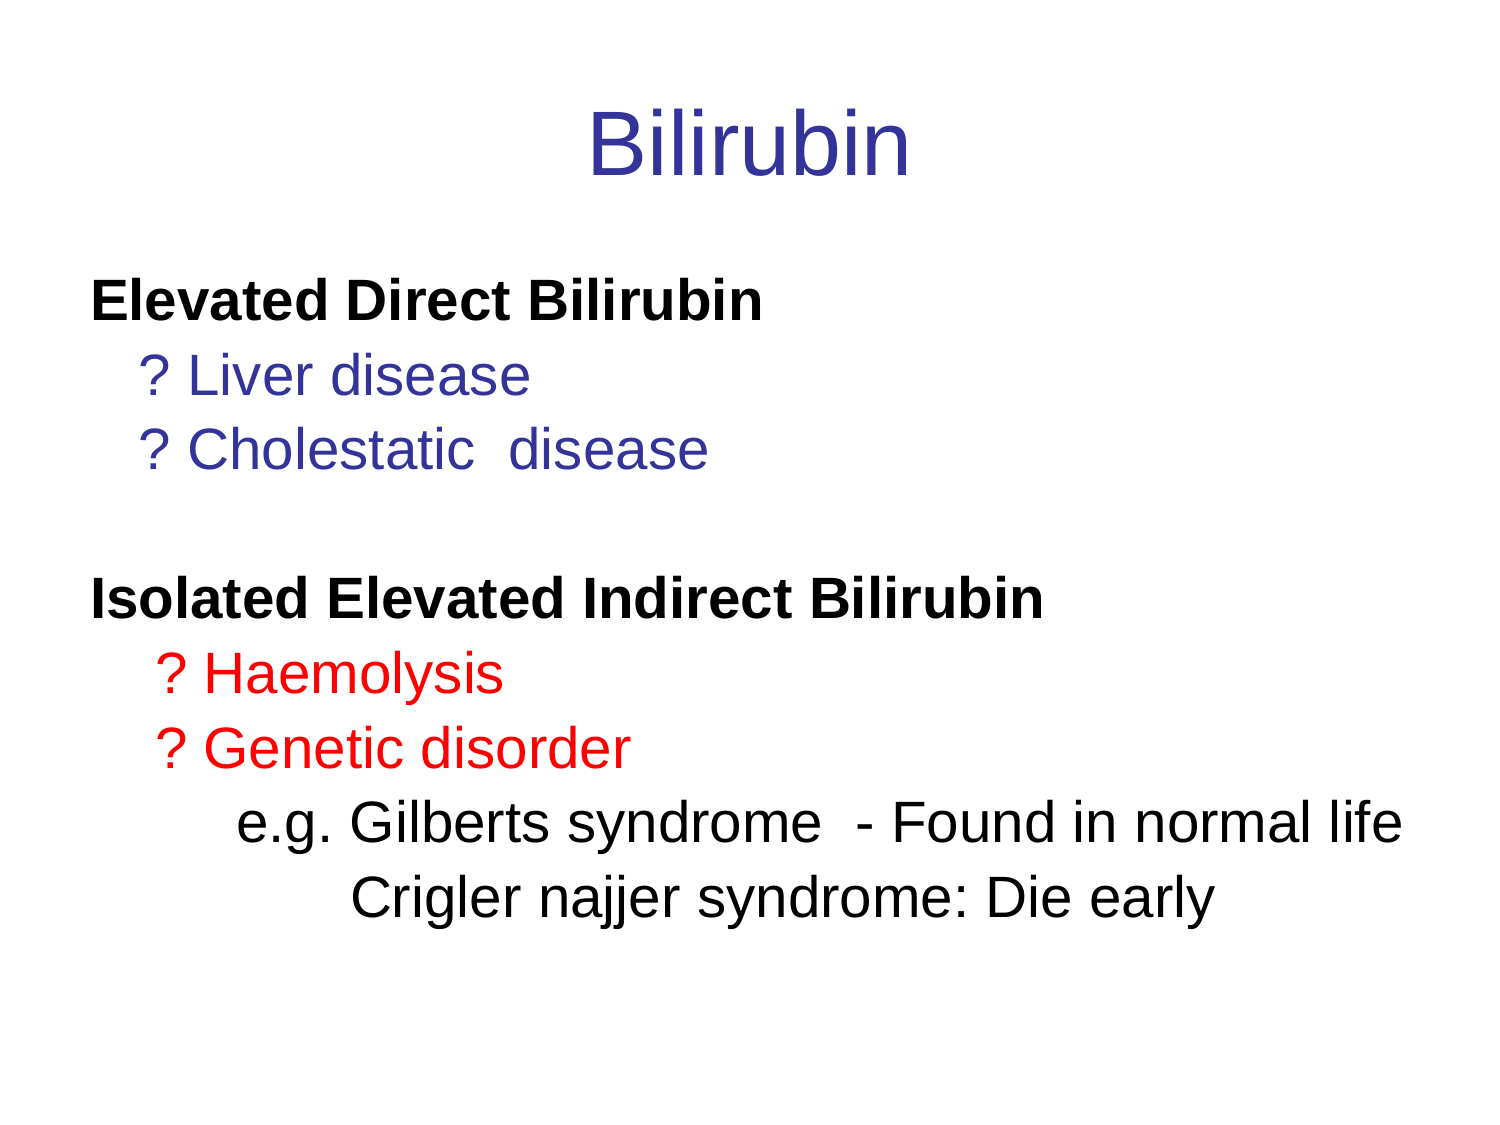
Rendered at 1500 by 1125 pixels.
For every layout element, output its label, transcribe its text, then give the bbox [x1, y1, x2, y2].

title Bilirubin [74, 44, 1426, 233]
list Elevated Direct Bilirubin ? Liver disease ? Cholestatic disease Isolated Elevated Indirect Bilirubin ? Haemolysis ? Genetic disorder e.g. Gilberts syndrome - Found in normal life Crigler najjer syndrome: Die early [74, 262, 1426, 1006]
